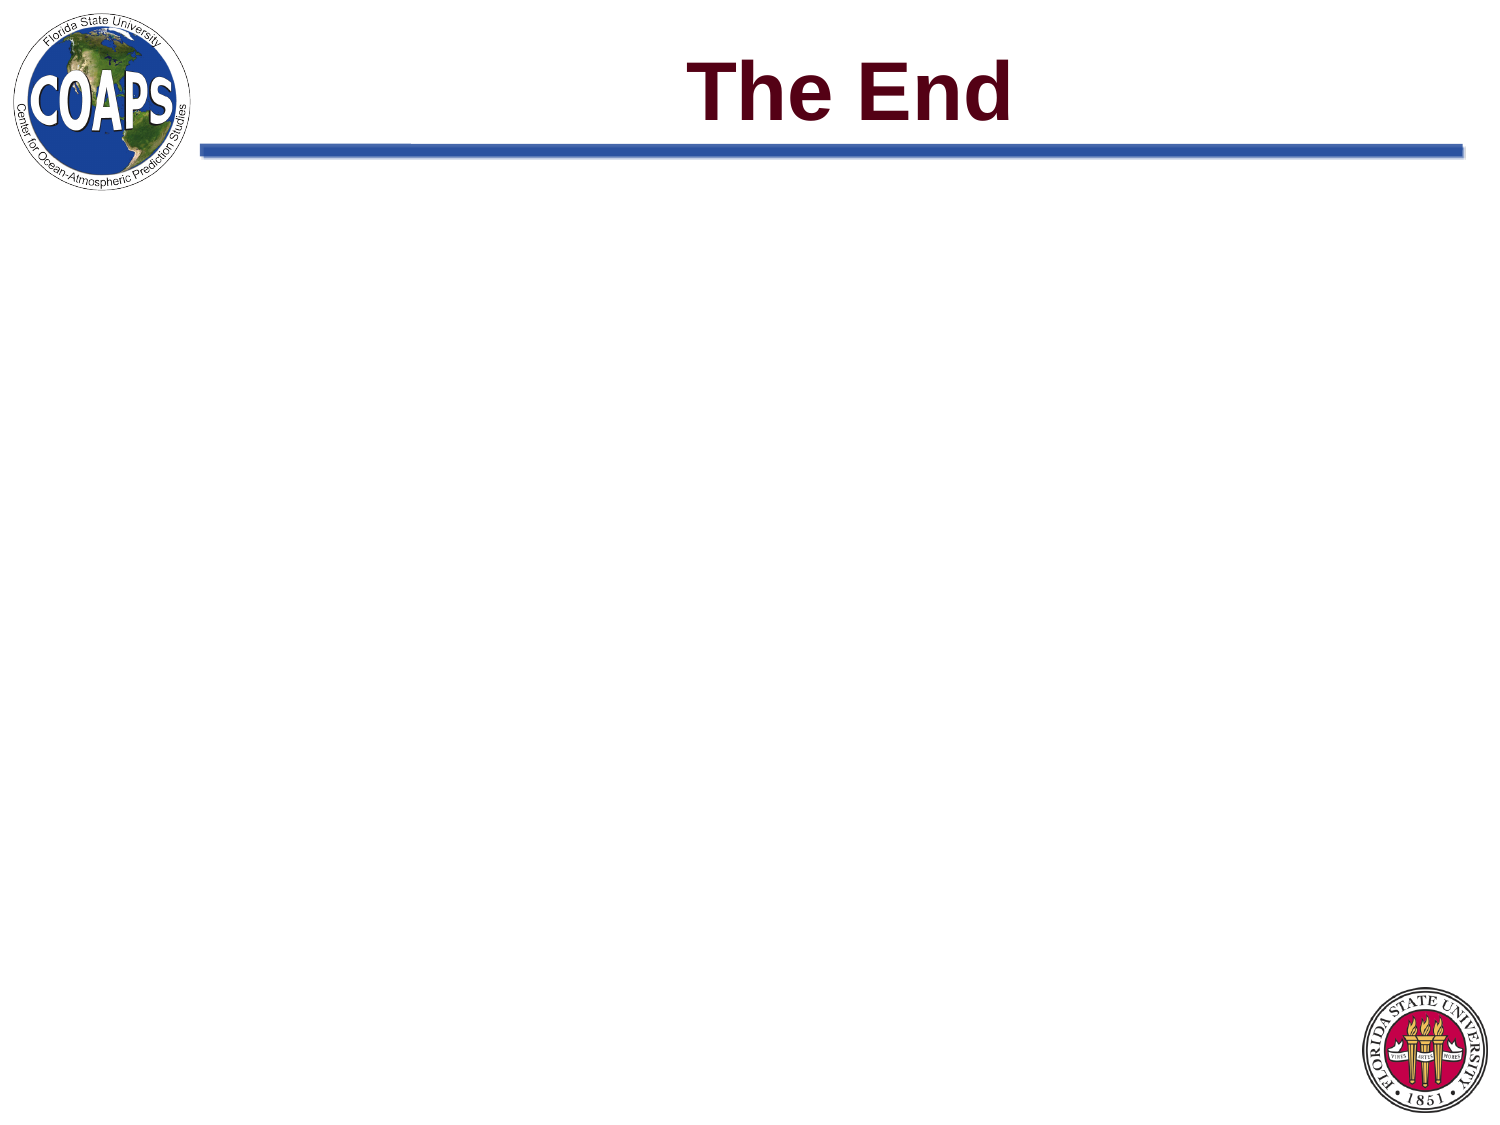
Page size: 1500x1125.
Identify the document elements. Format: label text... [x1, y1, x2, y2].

picture [12, 12, 191, 191]
picture [1362, 987, 1488, 1113]
title The End [212, 37, 1488, 138]
